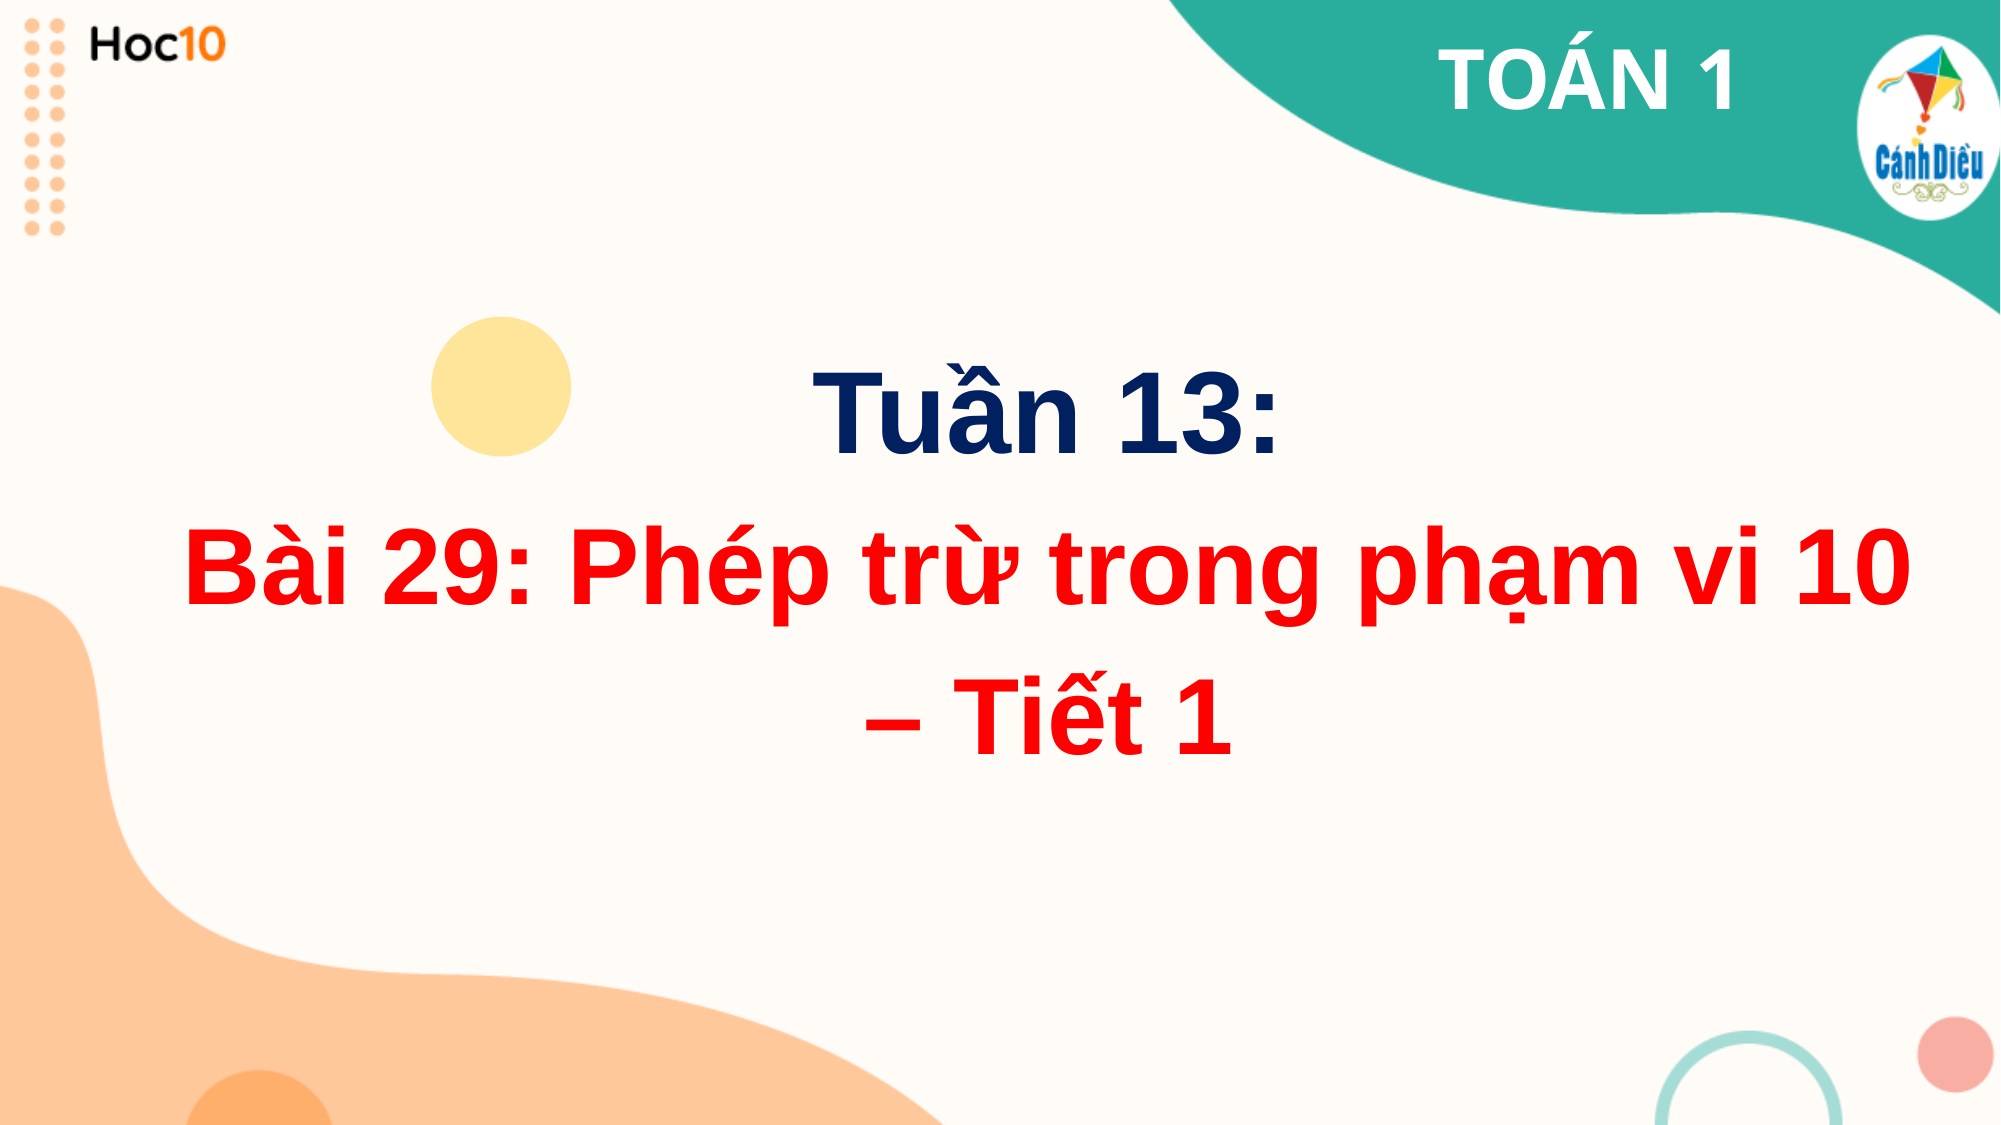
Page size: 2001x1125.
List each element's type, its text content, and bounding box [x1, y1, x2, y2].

text_box TOÁN 1 [1422, 18, 1758, 134]
picture [0, 0, 2001, 1125]
title Tuần 13: Bài 29: Phép trừ trong phạm vi 10 – Tiết 1 [143, 265, 1955, 784]
